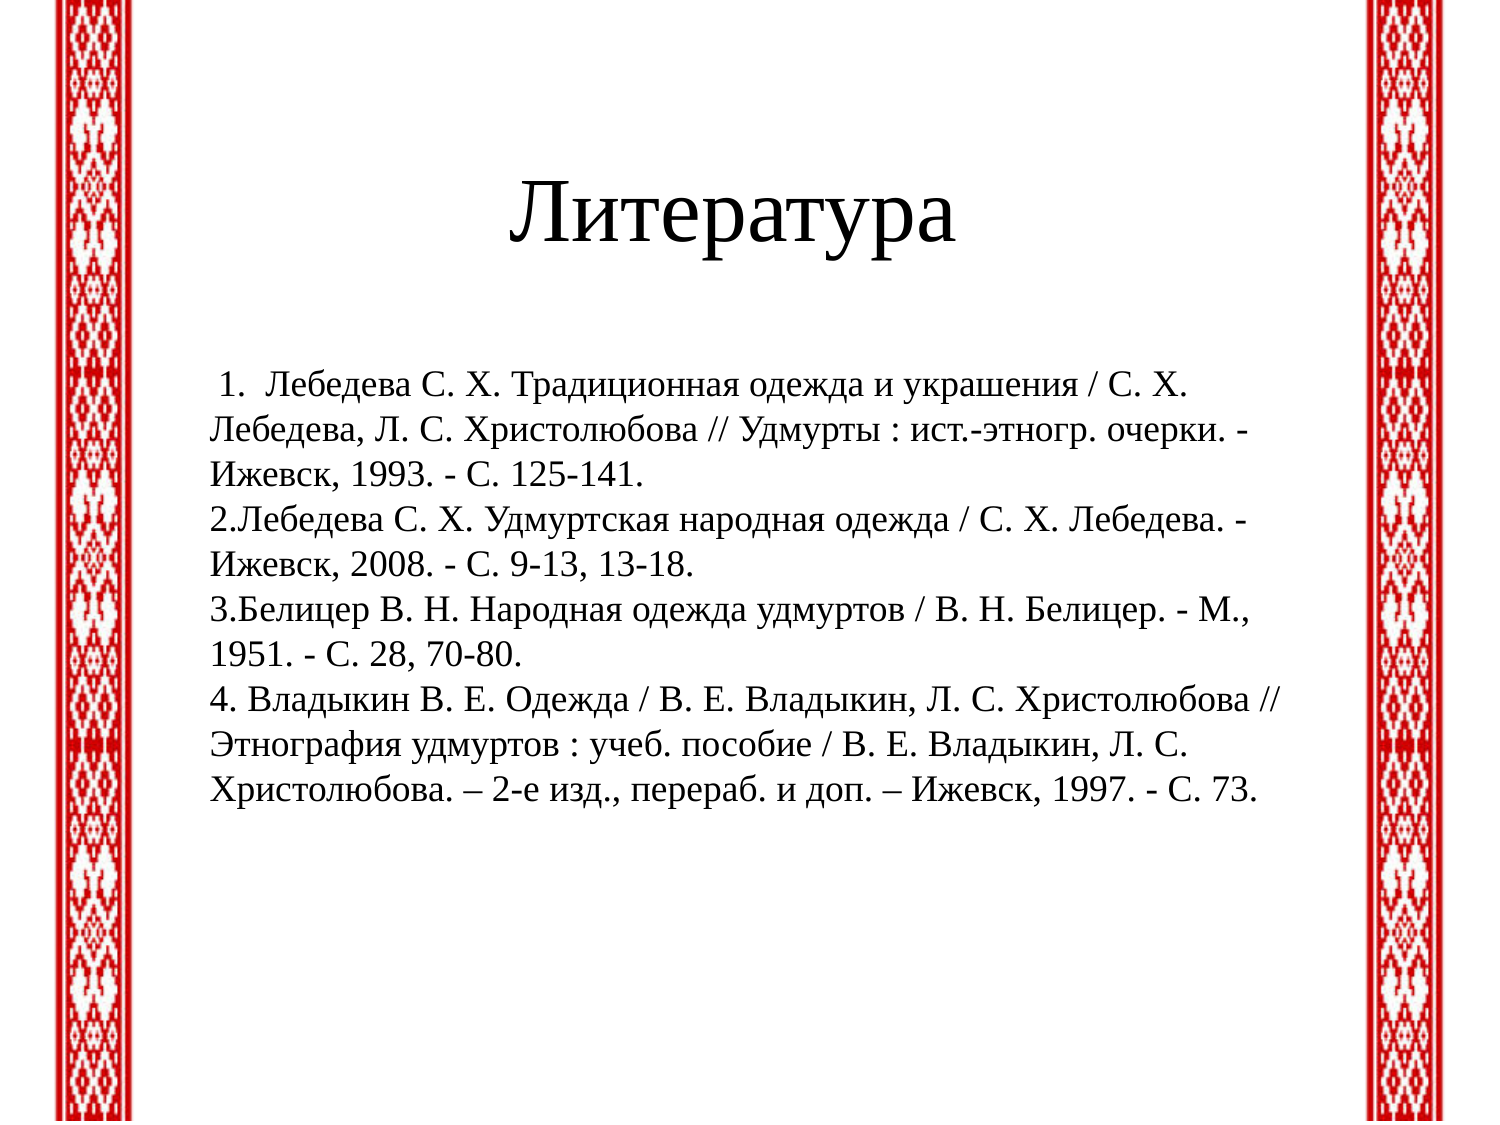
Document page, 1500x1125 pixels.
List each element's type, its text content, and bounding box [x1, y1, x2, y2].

picture [1363, 0, 1446, 1122]
text_box 1. Лебедева С. Х. Традиционная одежда и украшения / С. Х. Лебедева, Л. С. Христолюбова // Удмурты : ист.-этногр. очерки. - Ижевск, 1993. - С. 125-141. 2.Лебедева С. Х. Удмуртская народная одежда / С. Х. Лебедева. - Ижевск, 2008. - С. 9-13, 13-18. 3.Белицер В. Н. Народная одежда удмуртов / В. Н. Белицер. - М., 1951. - С. 28, 70-80. 4. Владыкин В. Е. Одежда / В. Е. Владыкин, Л. С. Христолюбова // Этнография удмуртов : учеб. пособие / В. Е. Владыкин, Л. С. Христолюбова. – 2-е изд., перераб. и доп. – Ижевск, 1997. - С. 73. [194, 351, 1329, 817]
picture [52, 0, 135, 1122]
title Литература [138, 117, 1358, 293]
